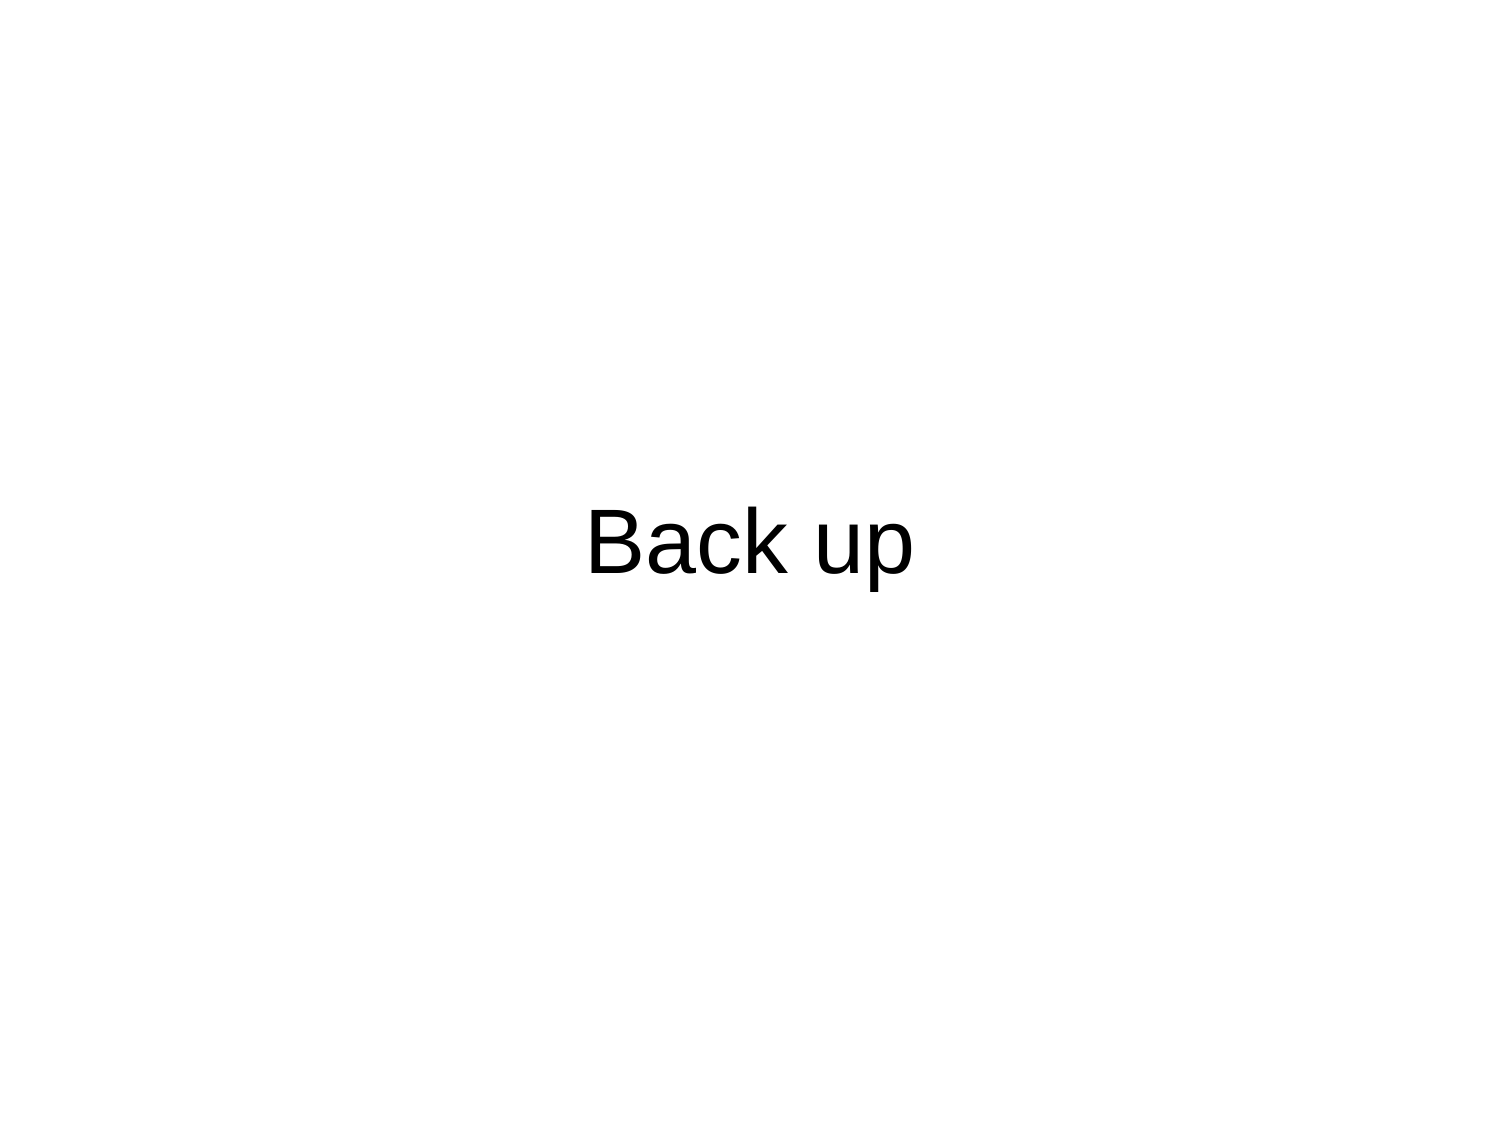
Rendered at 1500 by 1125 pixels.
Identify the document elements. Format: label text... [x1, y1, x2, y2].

title Back up [112, 416, 1388, 658]
